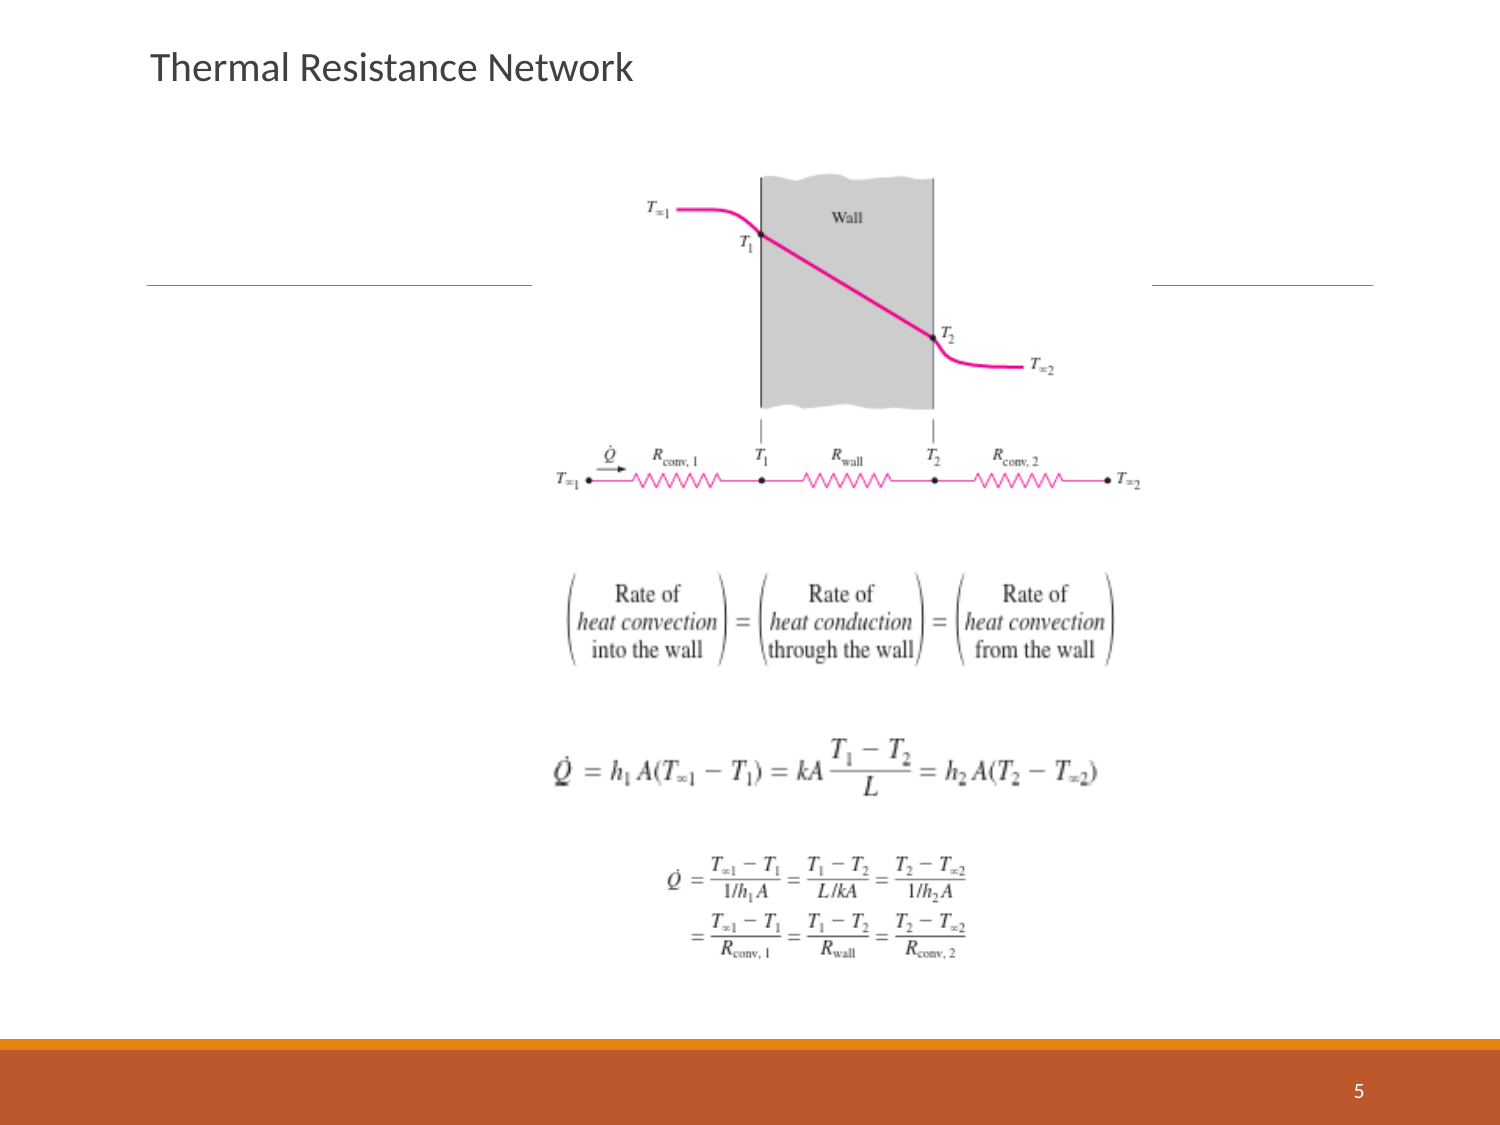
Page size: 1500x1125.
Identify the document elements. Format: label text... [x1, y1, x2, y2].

slide_number 5 [1218, 1059, 1380, 1120]
list Thermal Resistance Network [135, 37, 1373, 963]
picture [650, 849, 999, 970]
picture [532, 736, 1118, 812]
picture [532, 170, 1152, 519]
picture [549, 551, 1135, 694]
